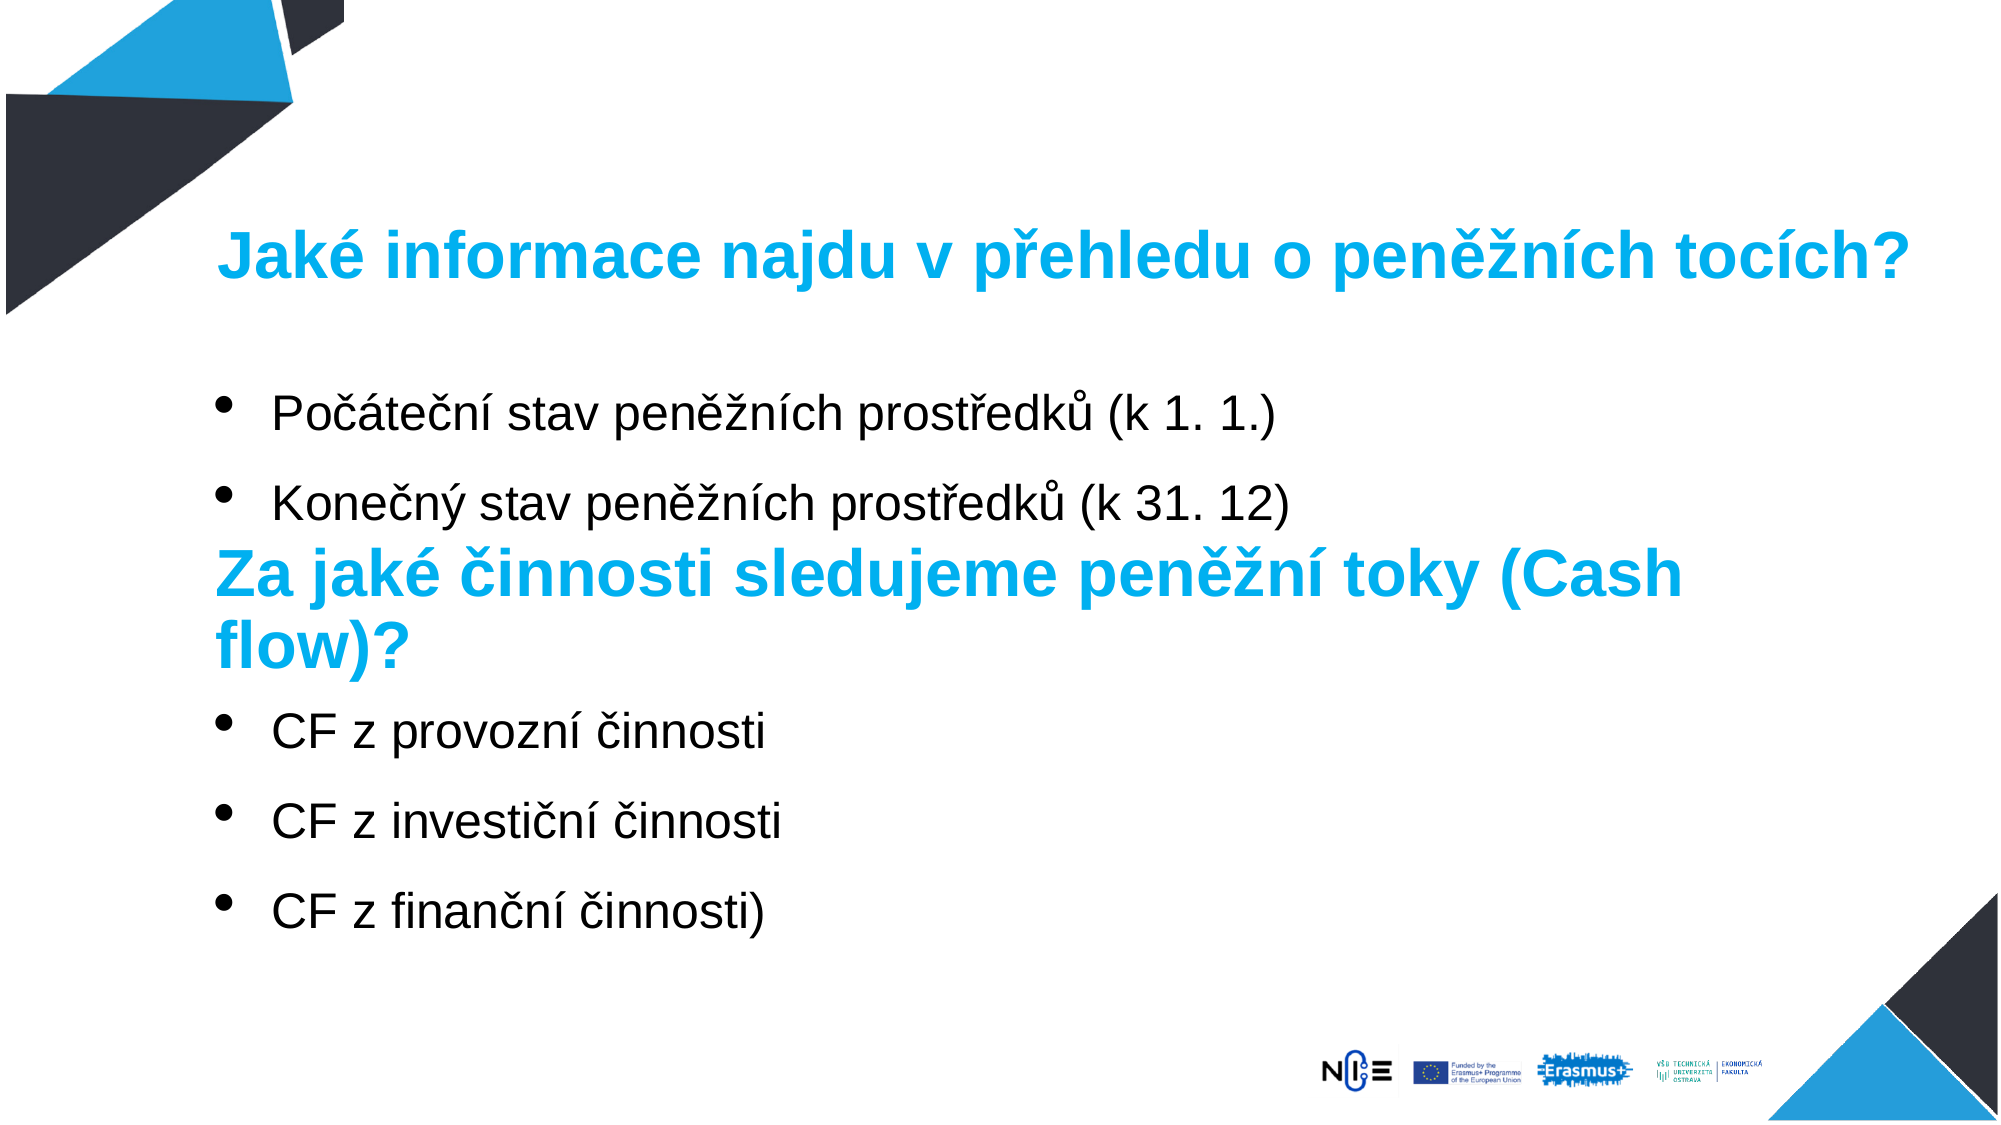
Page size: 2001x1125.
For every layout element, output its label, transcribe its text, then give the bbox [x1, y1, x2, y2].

text_box Počáteční stav peněžních prostředků (k 1. 1.) Konečný stav peněžních prostředků (k 31. 12) [200, 282, 1501, 414]
picture [1308, 888, 2000, 1125]
text_box Za jaké činnosti sledujeme peněžní toky (Cash flow)? [200, 414, 1916, 664]
title Jaké informace najdu v přehledu o peněžních tocích? [202, 190, 1961, 333]
text_box CF z provozní činnosti CF z investiční činnosti CF z finanční činnosti) [200, 600, 948, 946]
picture [6, 0, 344, 318]
